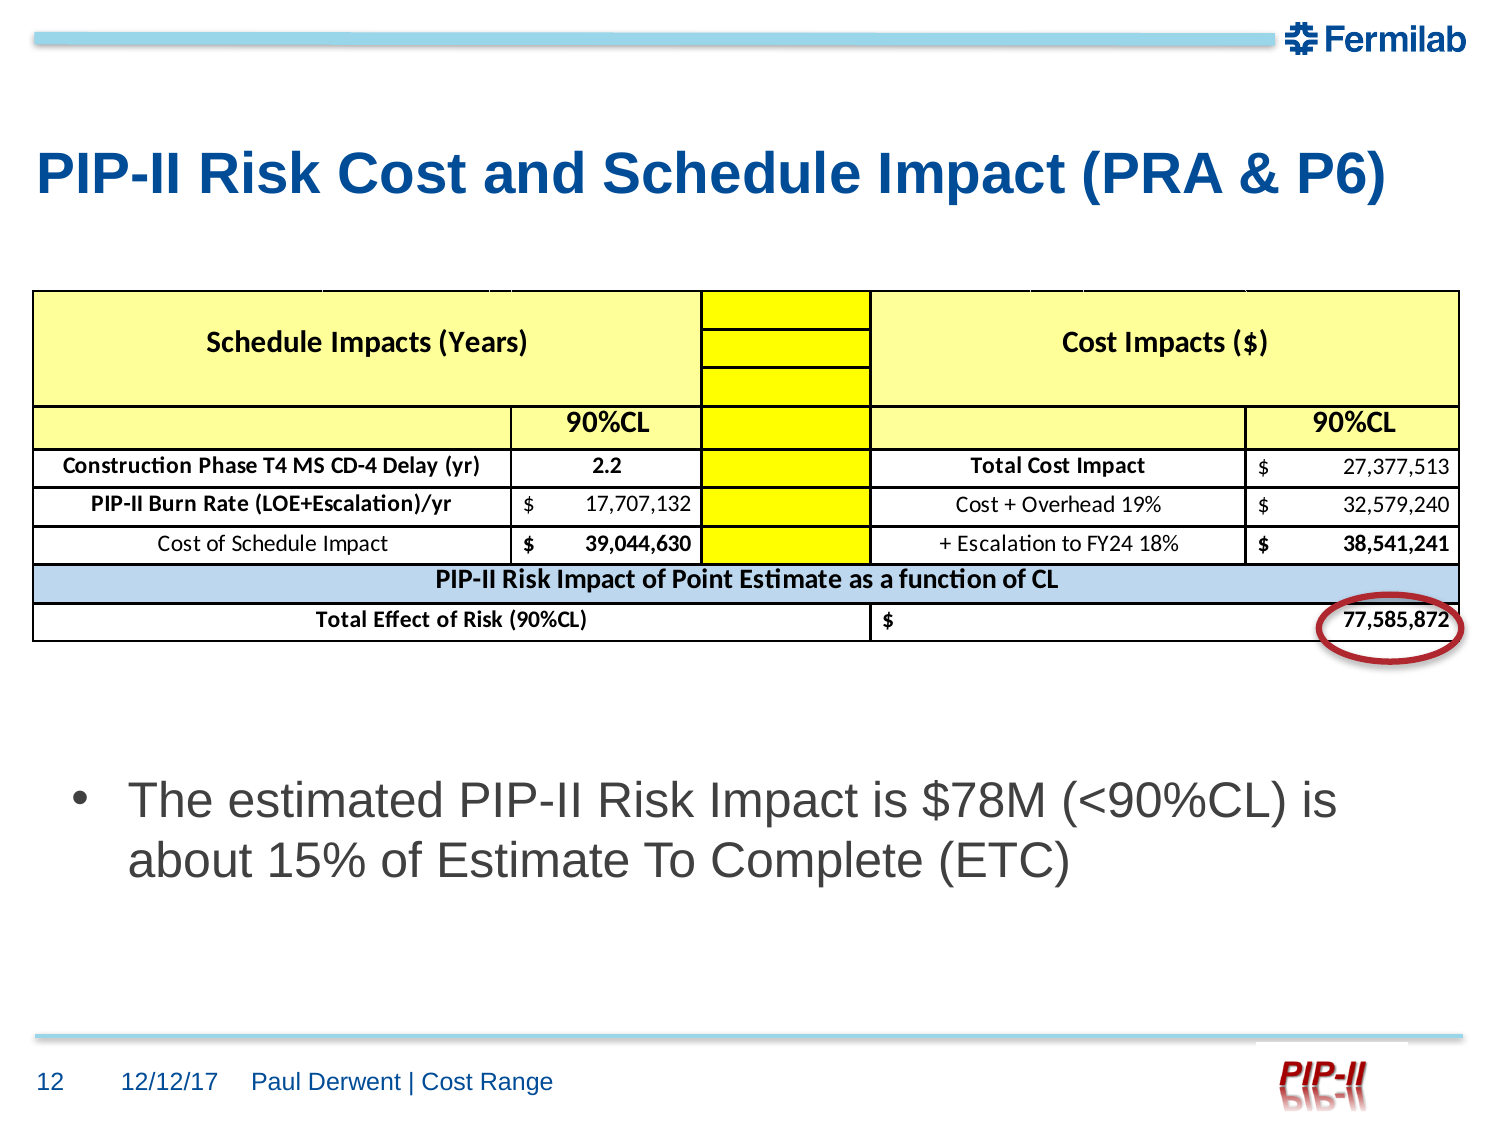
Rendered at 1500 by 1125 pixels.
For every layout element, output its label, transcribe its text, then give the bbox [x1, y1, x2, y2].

title PIP-II Risk Cost and Schedule Impact (PRA & P6) [36, 134, 1462, 205]
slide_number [120, 1065, 232, 1106]
footer Paul Derwent | Cost Range [251, 1065, 1160, 1106]
picture [1256, 1042, 1408, 1125]
list The estimated PIP-II Risk Impact is $78M (<90%CL) is about 15% of Estimate To Complete (ETC) [71, 707, 1399, 968]
slide_number 12 [36, 1065, 105, 1105]
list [31, 290, 1462, 644]
text_box [1338, 652, 1442, 663]
picture [1285, 22, 1466, 55]
